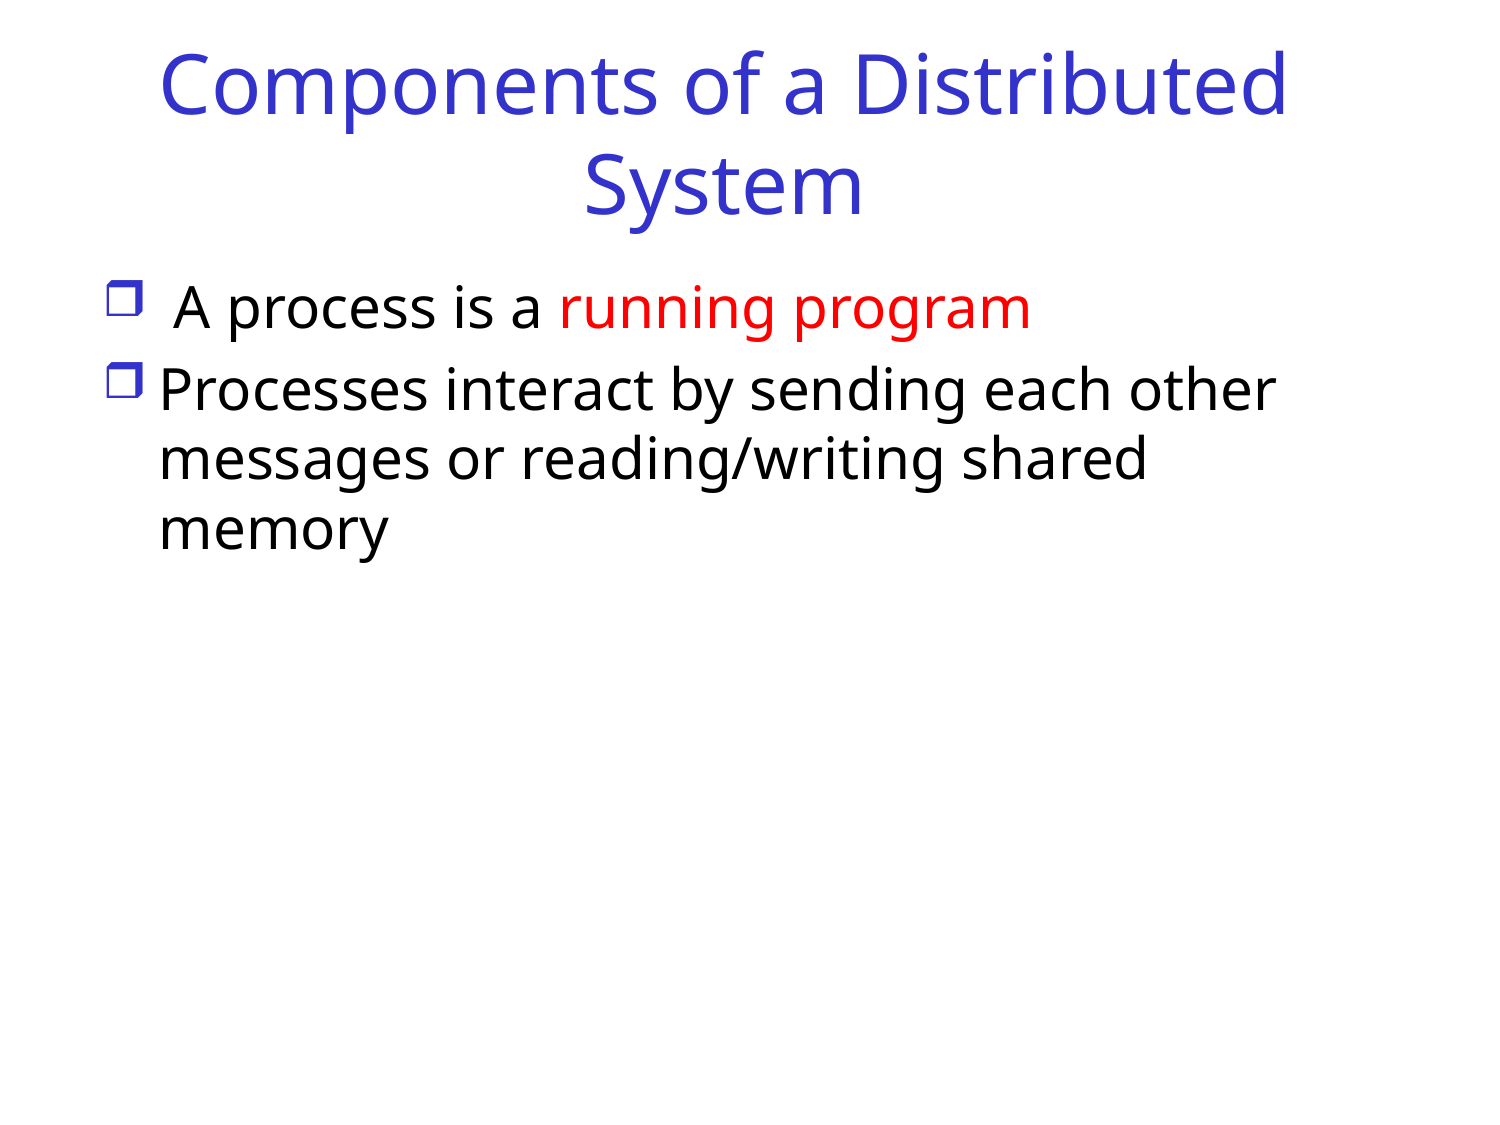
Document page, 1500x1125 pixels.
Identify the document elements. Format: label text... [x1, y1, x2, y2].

title Components of a Distributed System [87, 37, 1363, 226]
list A process is a running program Processes interact by sending each other messages or reading/writing shared memory [87, 262, 1363, 1026]
